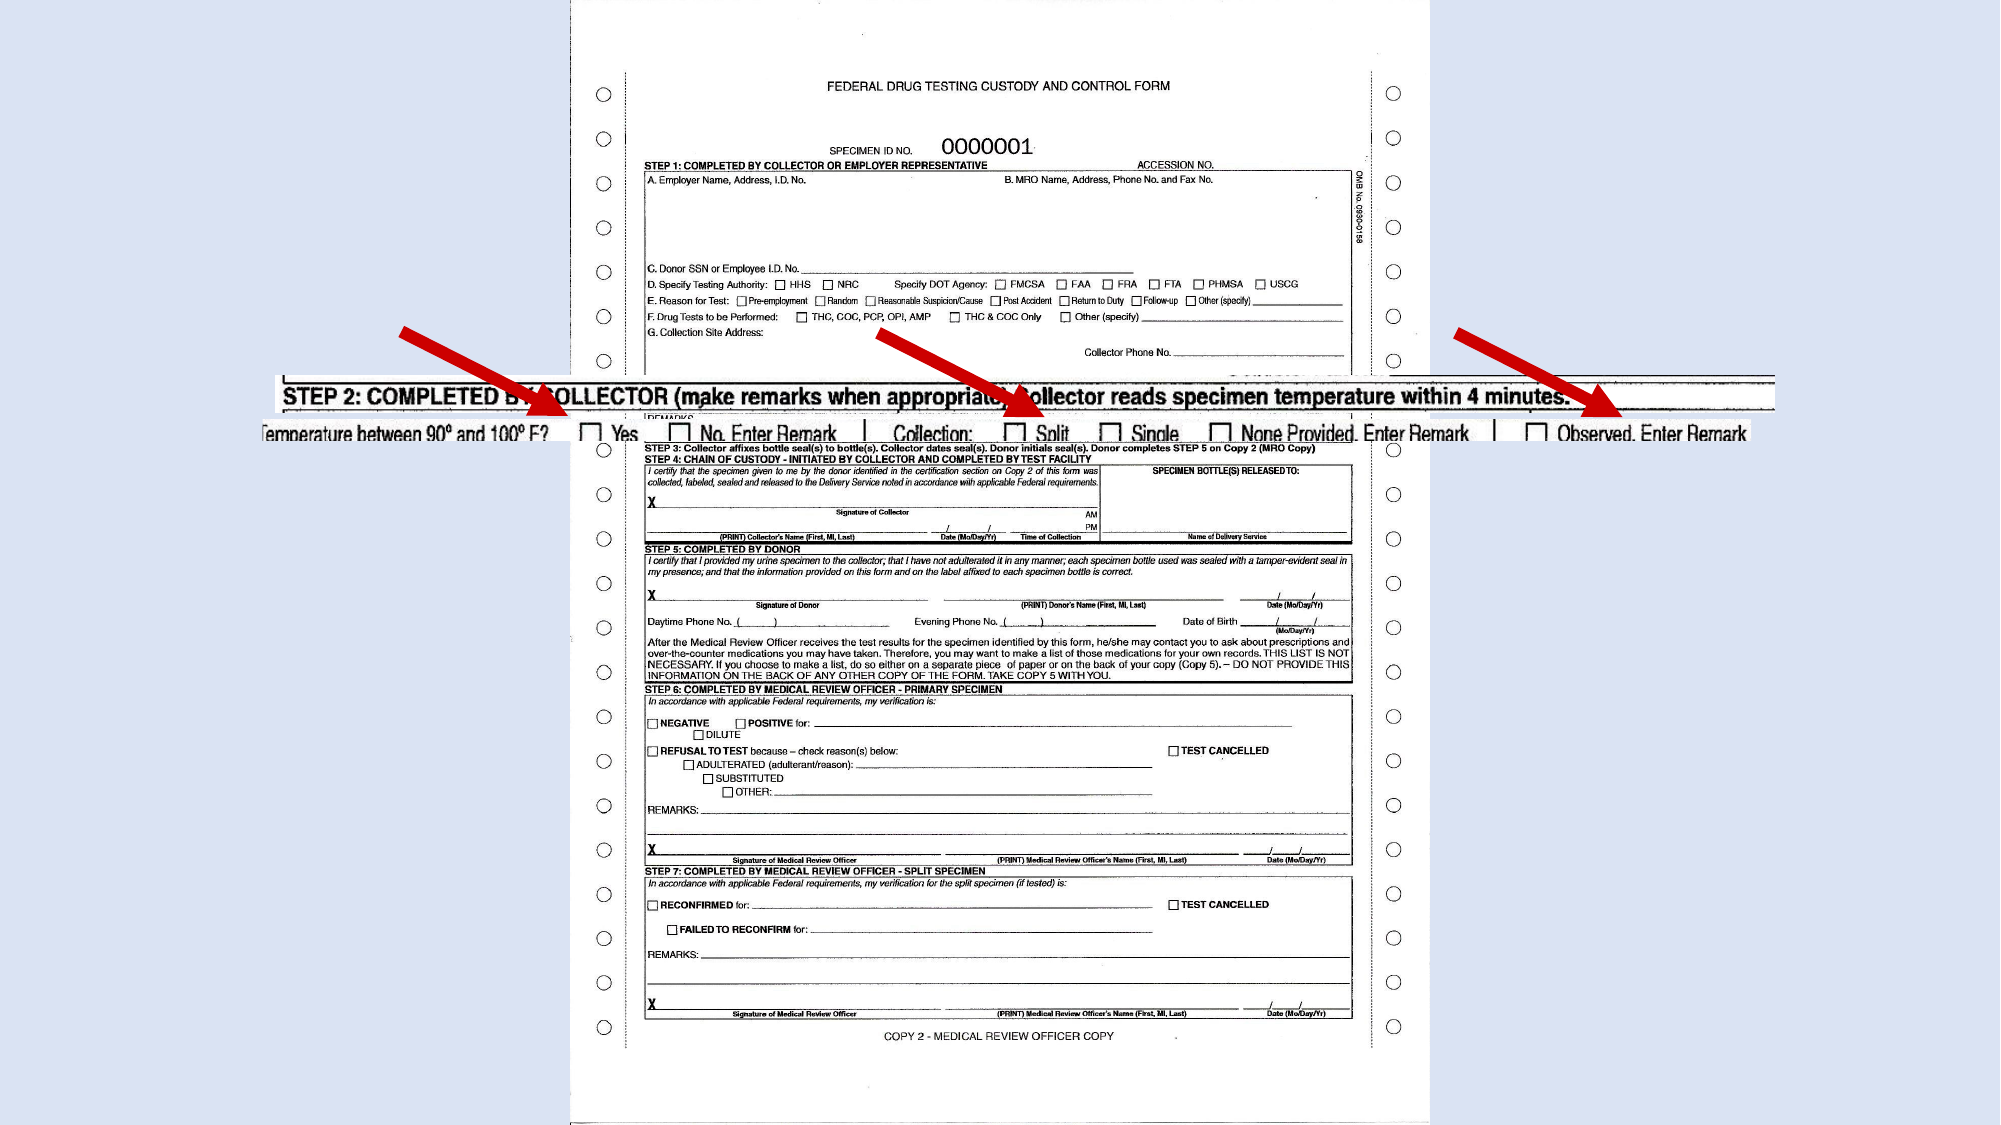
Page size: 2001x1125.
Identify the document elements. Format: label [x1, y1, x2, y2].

picture [262, 0, 1775, 1125]
text_box [1608, 413, 1623, 418]
